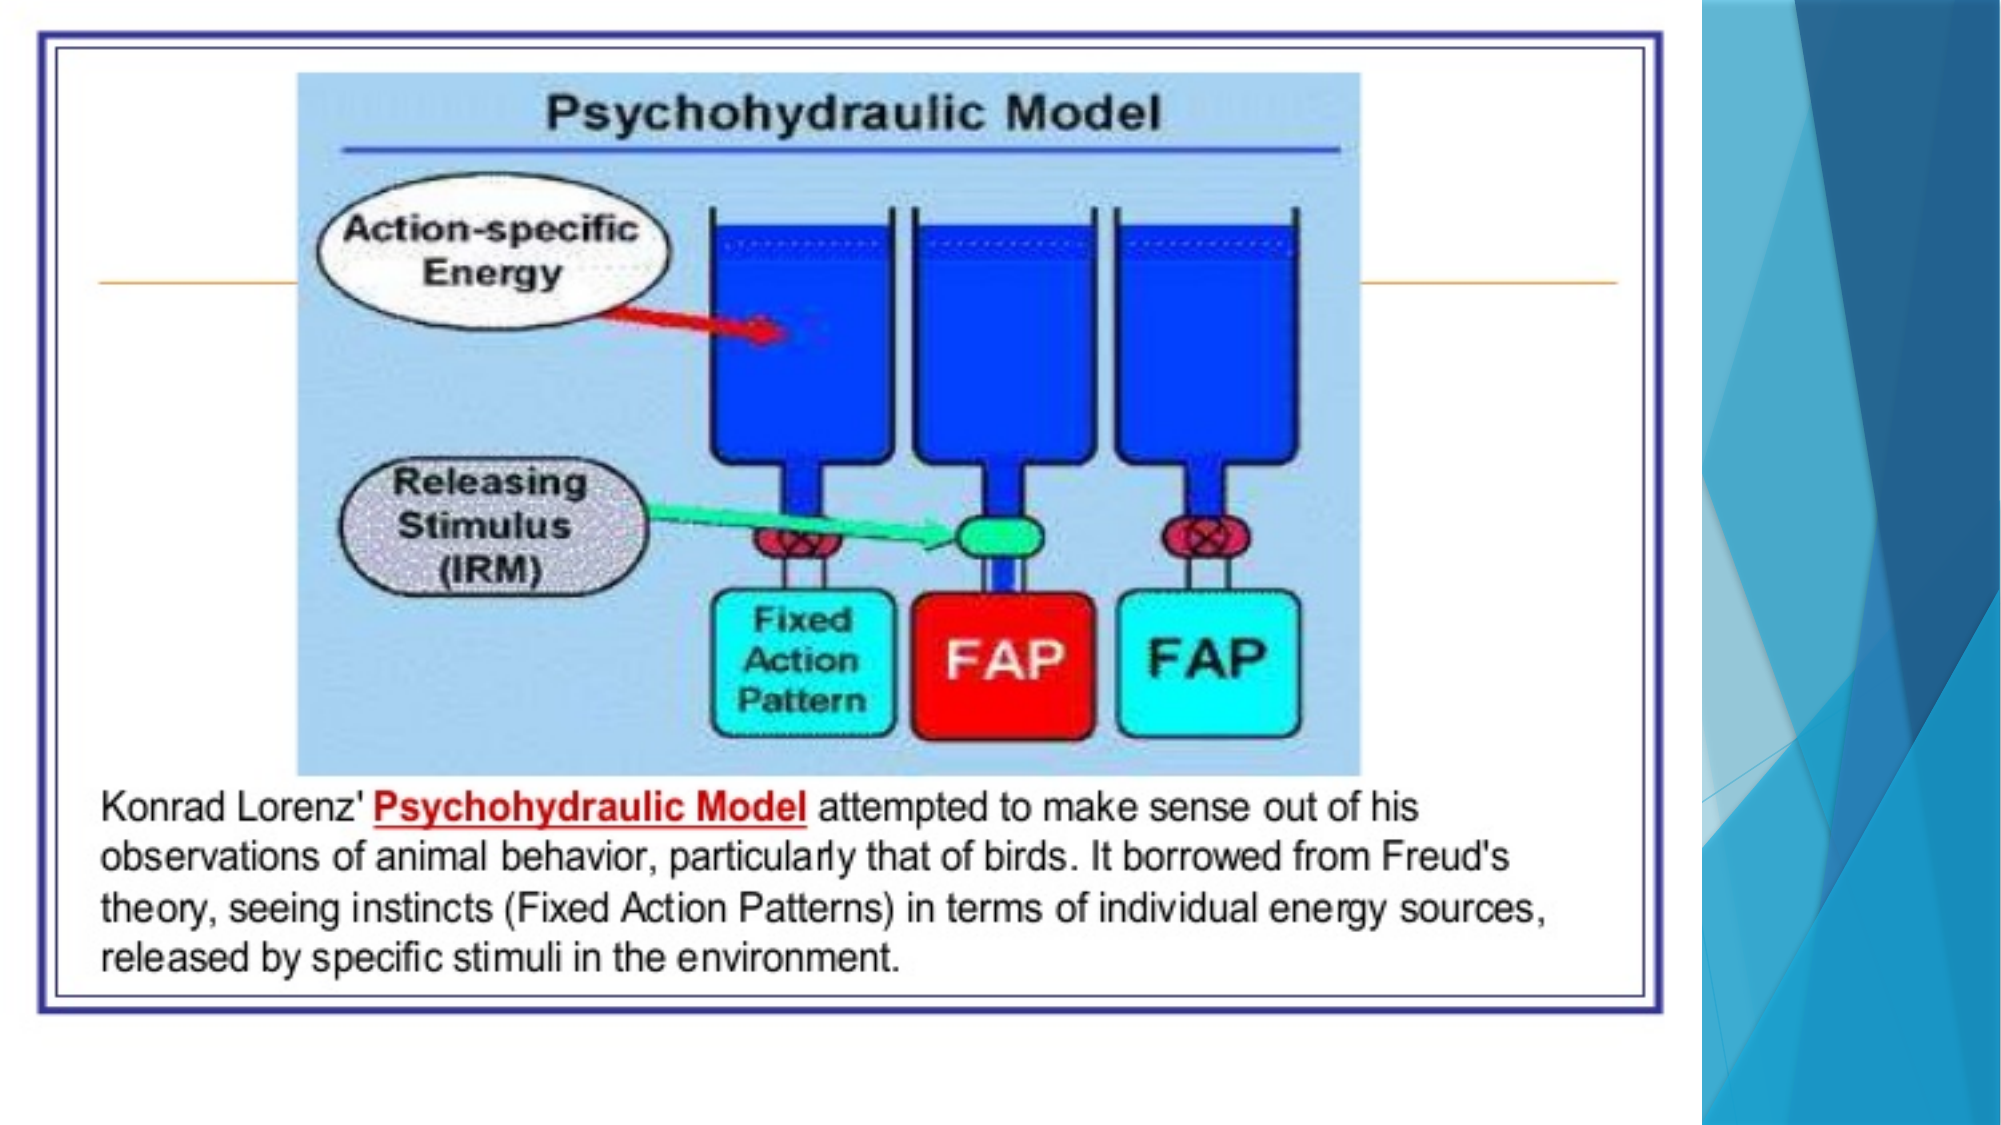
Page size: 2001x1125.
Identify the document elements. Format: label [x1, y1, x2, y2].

list [0, 0, 1702, 1125]
